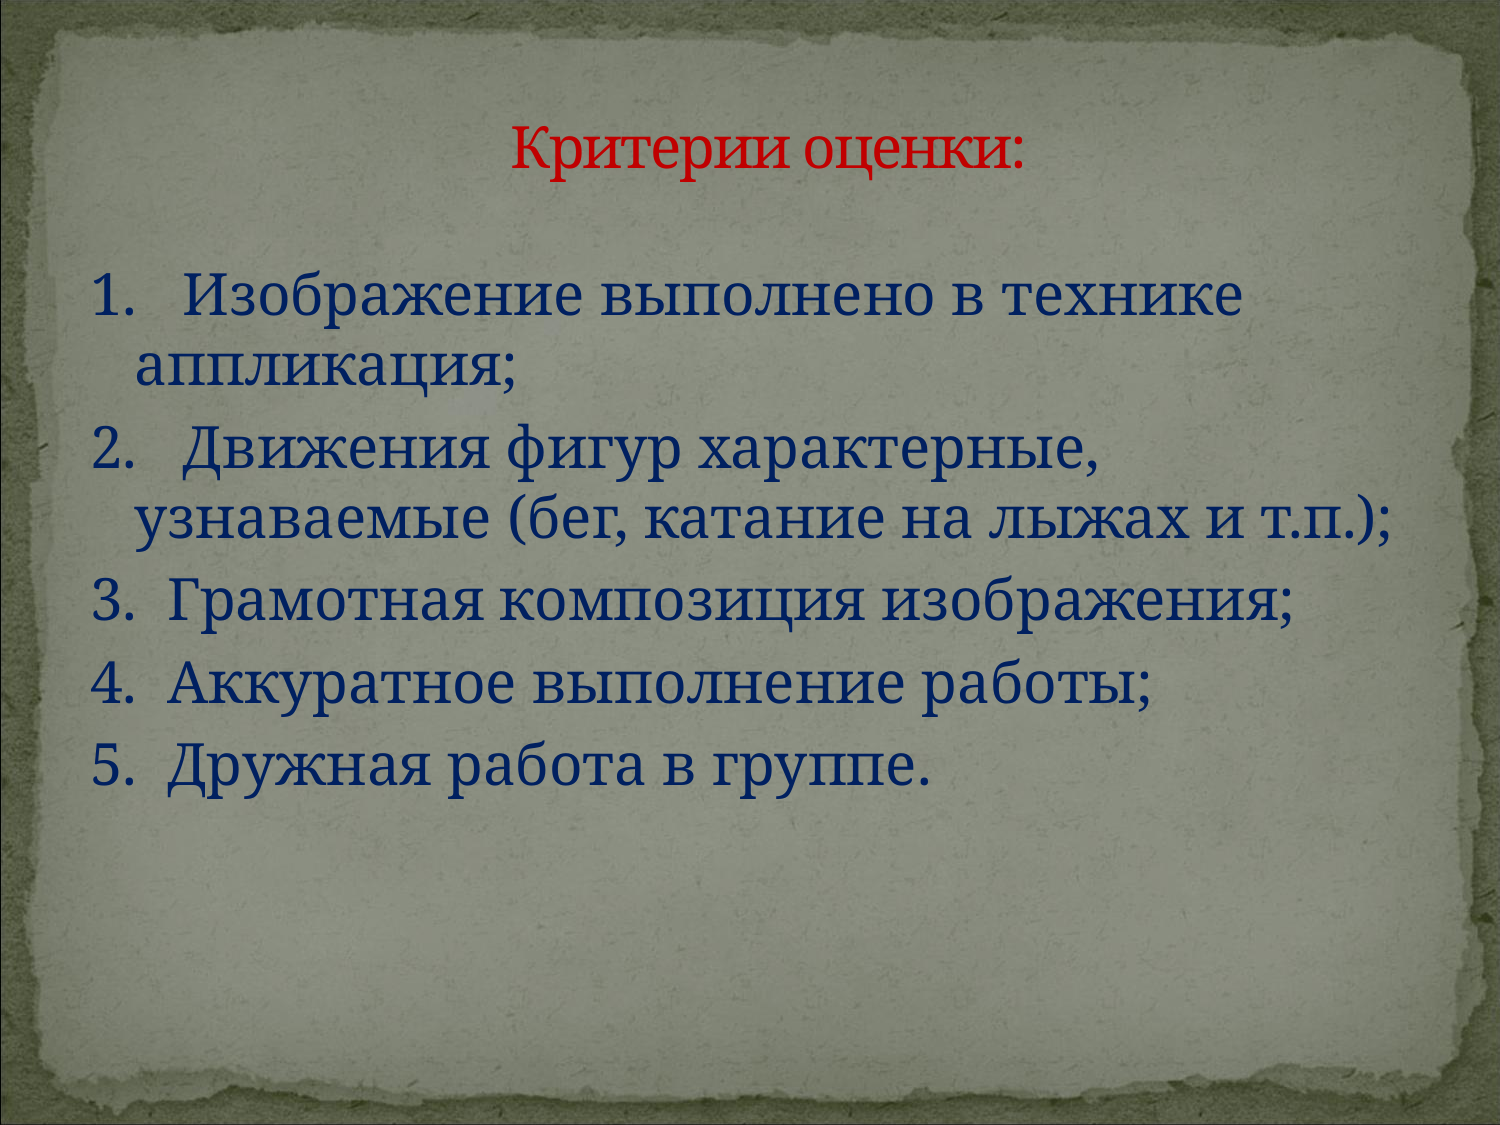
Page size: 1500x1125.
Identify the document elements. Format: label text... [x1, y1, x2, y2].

title Критерии оценки: [93, 0, 1444, 188]
picture [0, 0, 1500, 1125]
list 1. Изображение выполнено в технике аппликация; 2. Движения фигур характерные, узнаваемые (бег, катание на лыжах и т.п.); 3. Грамотная композиция изображения; 4. Аккуратное выполнение работы; 5. Дружная работа в группе. [74, 249, 1426, 1001]
